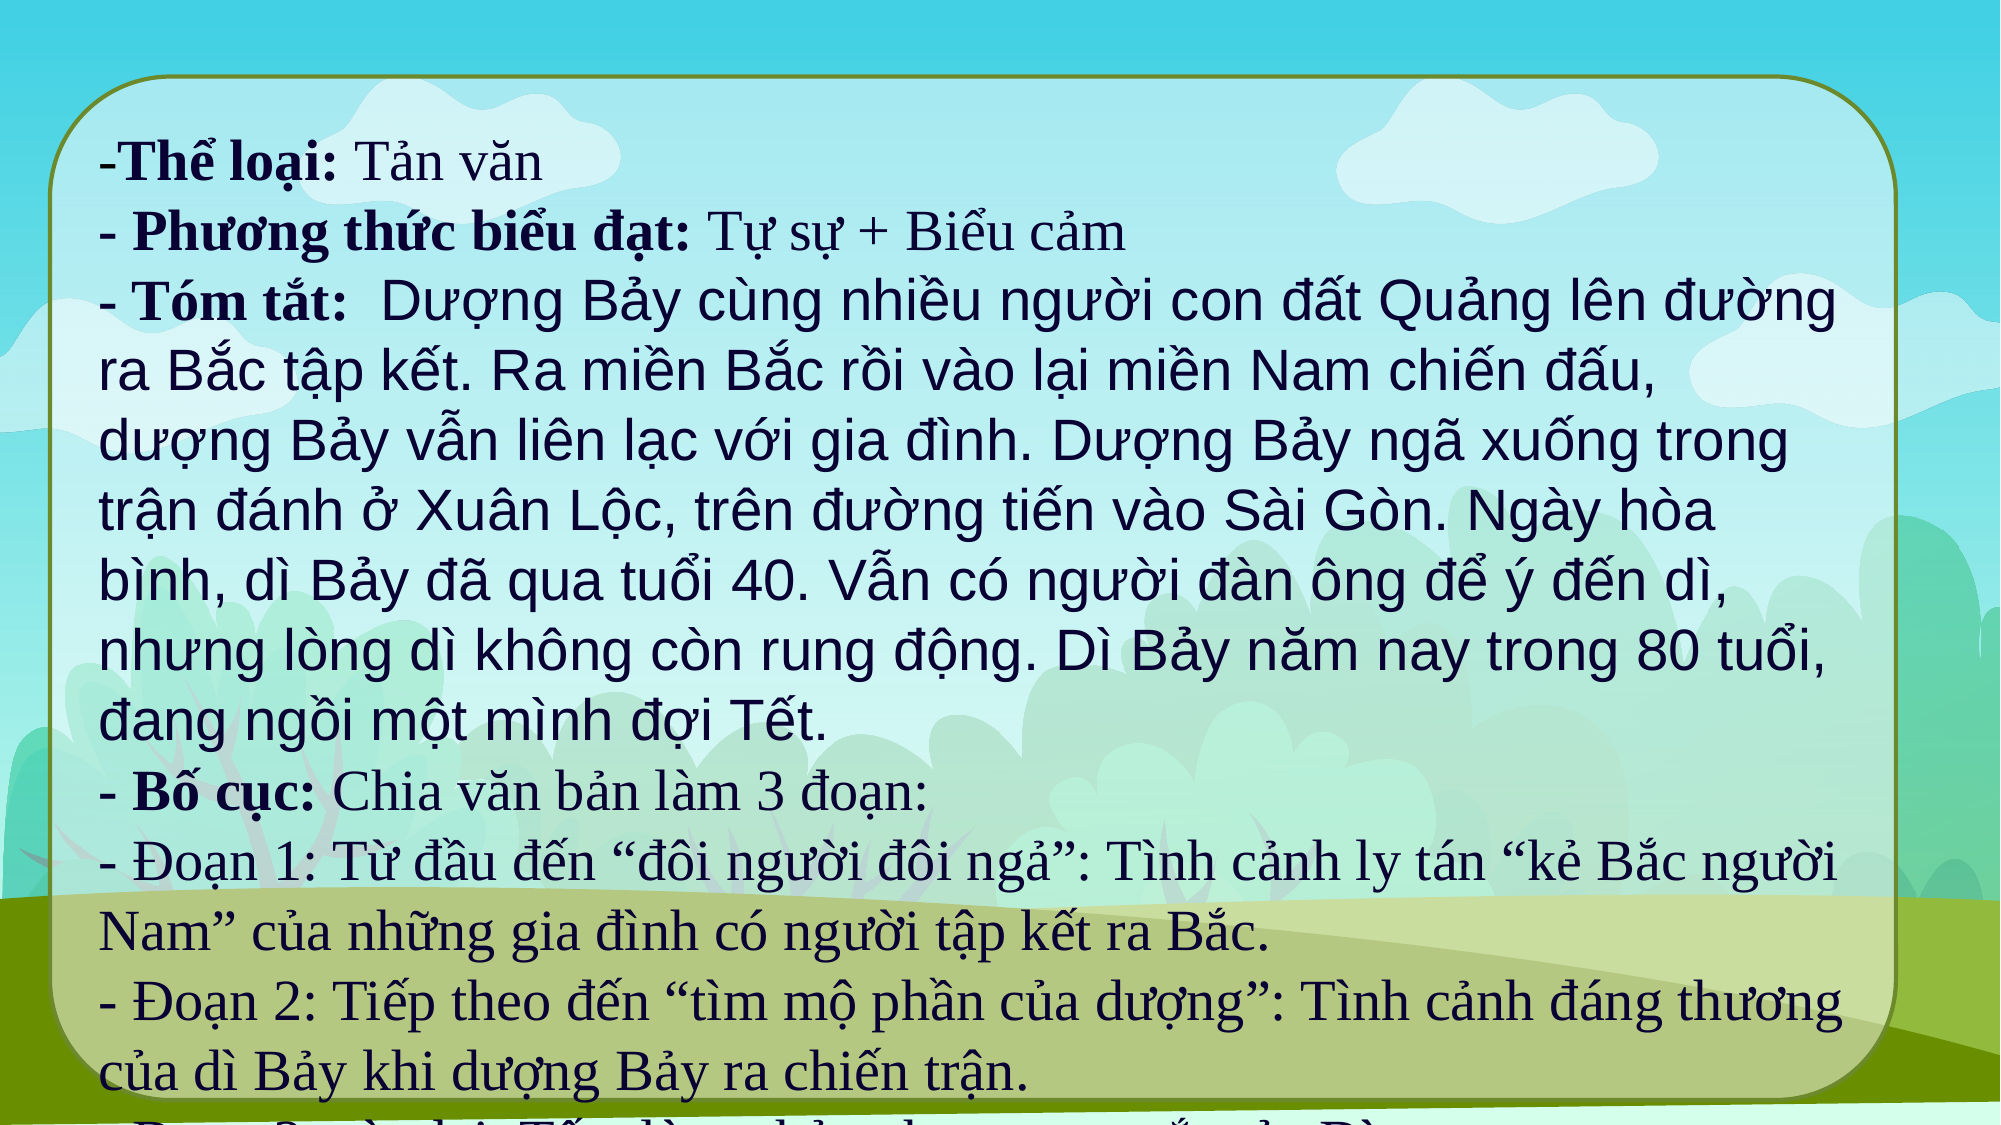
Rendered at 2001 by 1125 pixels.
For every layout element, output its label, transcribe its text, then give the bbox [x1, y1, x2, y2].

text_box [1863, 437, 1899, 1066]
text_box -Thể loại: Tản văn - Phương thức biểu đạt: Tự sự + Biểu cảm - Tóm tắt: Dượng Bảy cùng nhiều người con đất Quảng lên đường ra Bắc tập kết. Ra miền Bắc rồi vào lại miền Nam chiến đấu, dượng Bảy vẫn liên lạc với gia đình. Dượng Bảy ngã xuống trong trận đánh ở Xuân Lộc, trên đường tiến vào Sài Gòn. Ngày hòa bình, dì Bảy đã qua tuổi 40. Vẫn có người đàn ông để ý đến dì, nhưng lòng dì không còn rung động. Dì Bảy năm nay trong 80 tuổi, đang ngồi một mình đợi Tết. - Bố cục: Chia văn bản làm 3 đoạn: - Đoạn 1: Từ đầu đến “đôi người đôi ngả”: Tình cảnh ly tán “kẻ Bắc người Nam” của những gia đình có người tập kết ra Bắc. - Đoạn 2: Tiếp theo đến “tìm mộ phần của dượng”: Tình cảnh đáng thương của dì Bảy khi dượng Bảy ra chiến trận. - Đoạn 3: còn lại: Tấm lòng thủy chung, son sắt của Dì [83, 115, 1863, 1125]
text_box [47, 74, 298, 296]
text_box [1657, 74, 1898, 271]
picture [296, 76, 621, 224]
picture [0, 0, 2001, 1125]
picture [1335, 76, 1659, 224]
text_box [620, 74, 1337, 115]
text_box [47, 461, 83, 1066]
